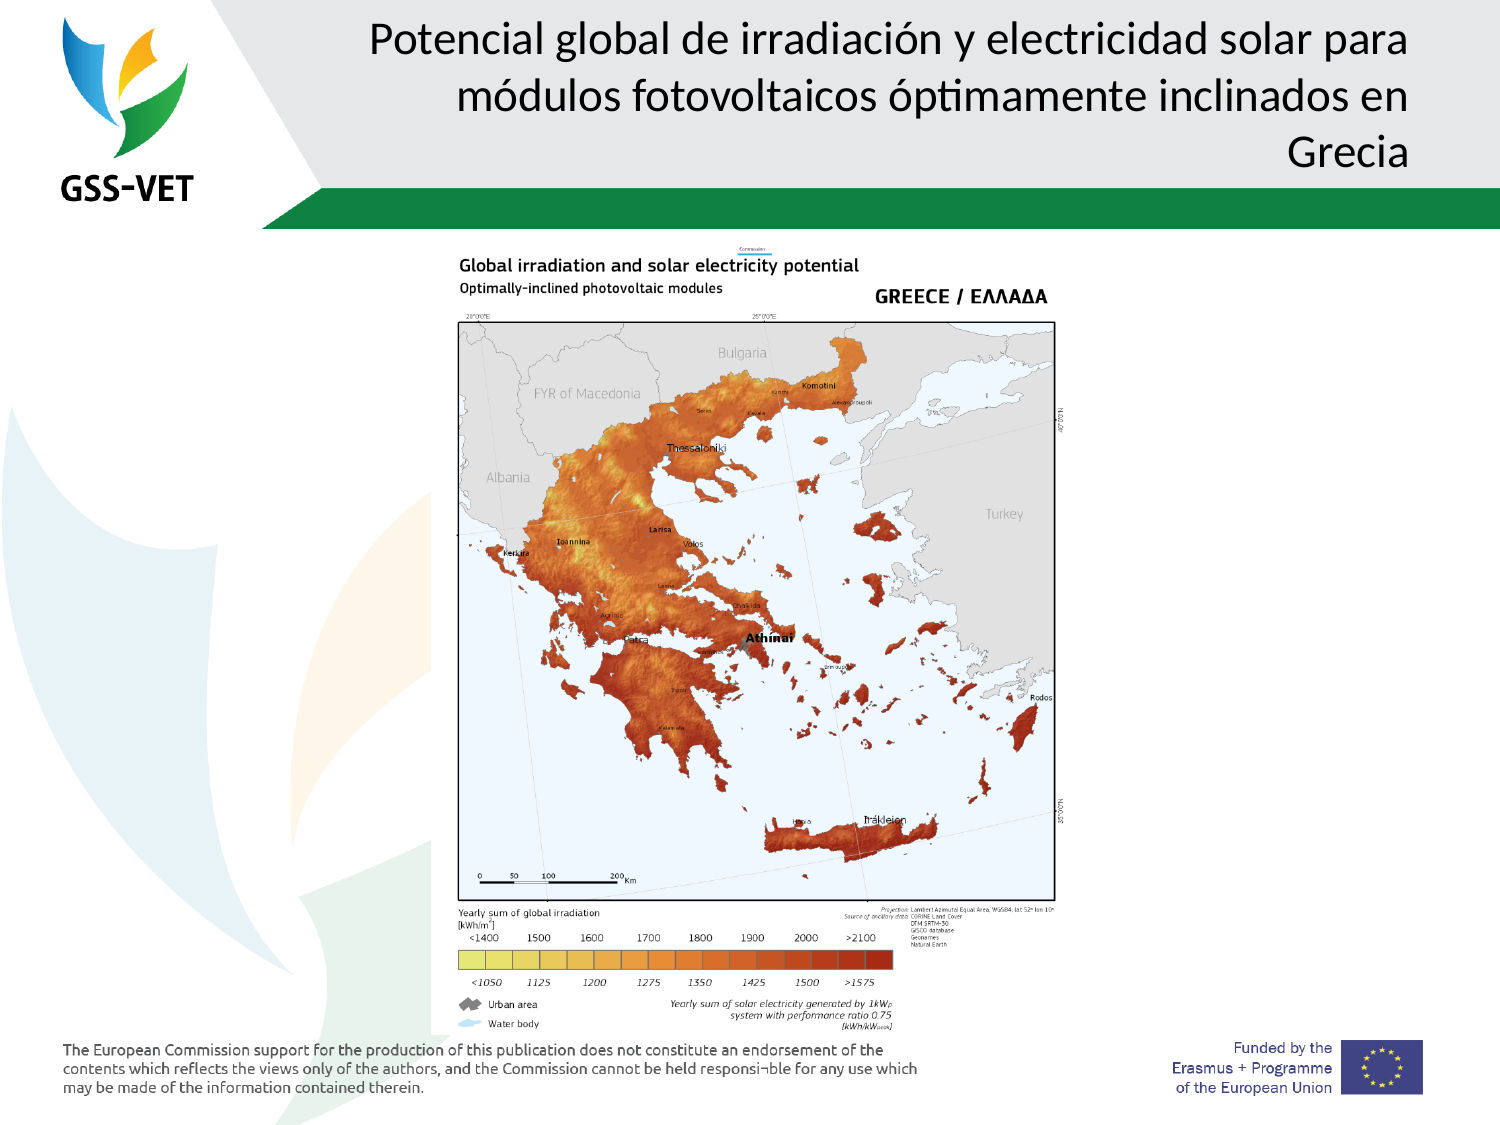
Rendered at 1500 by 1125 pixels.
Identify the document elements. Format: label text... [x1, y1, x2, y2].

picture [0, 0, 1500, 1125]
title Potencial global de irradiación y electricidad solar para módulos fotovoltaicos óptimamente inclinados en Grecia [324, 0, 1425, 185]
